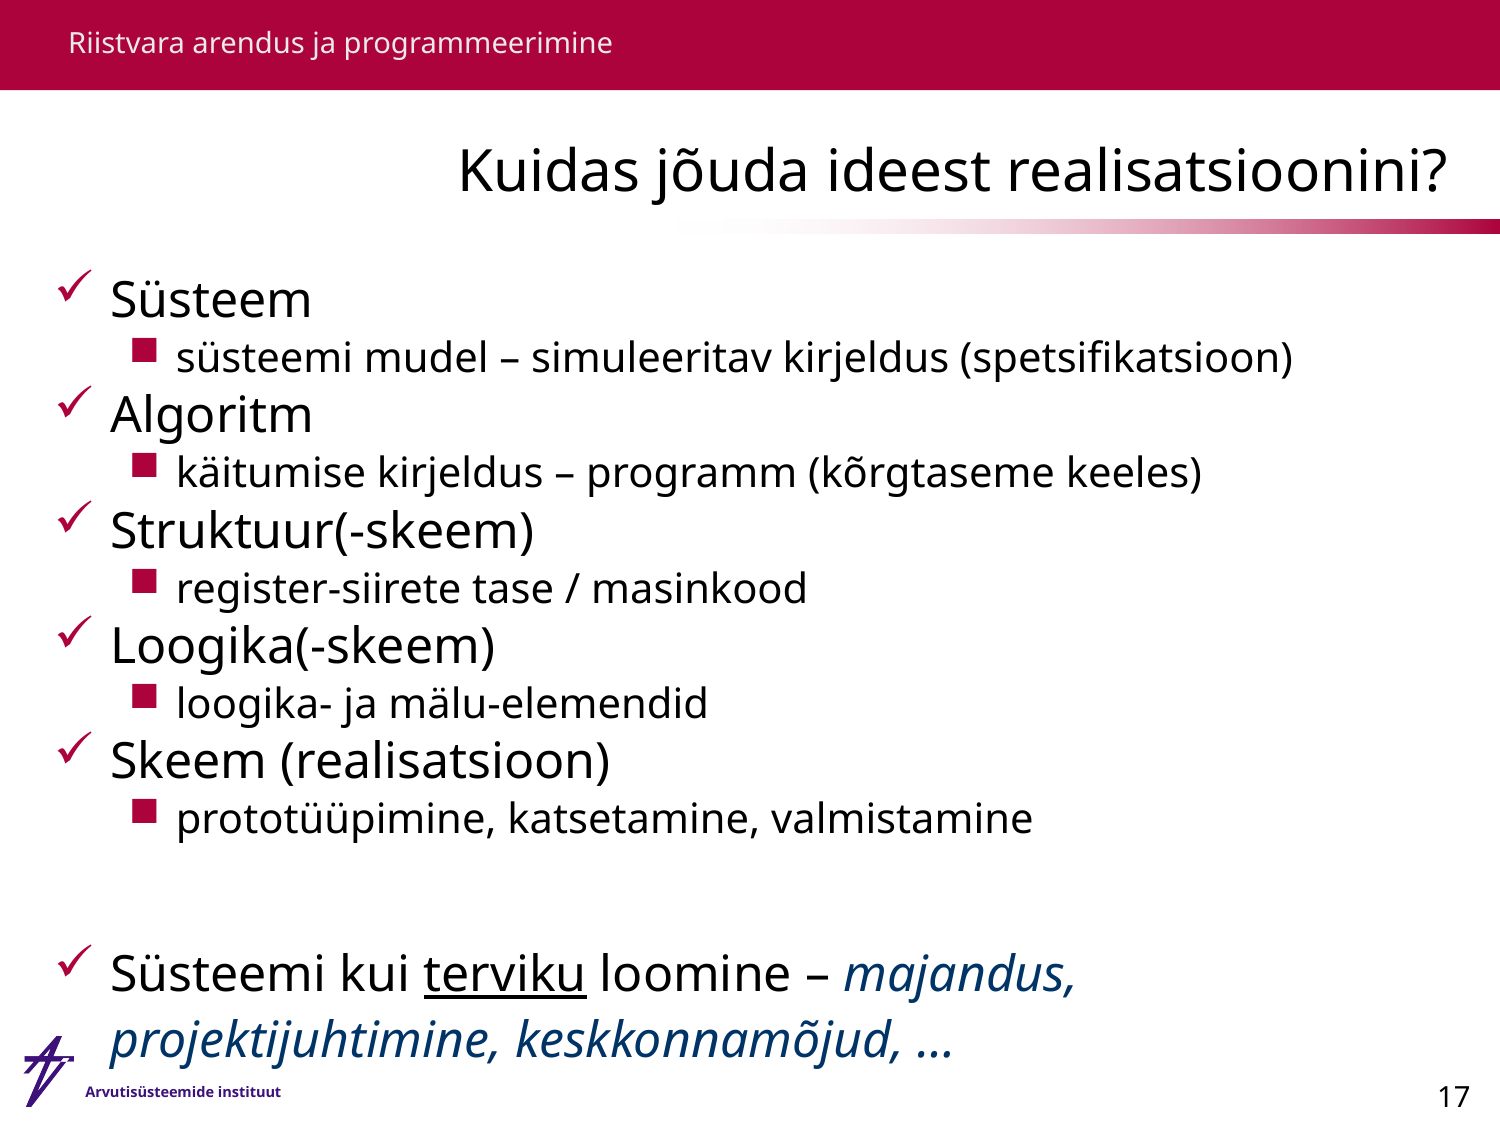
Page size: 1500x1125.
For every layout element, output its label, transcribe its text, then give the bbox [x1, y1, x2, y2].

list Süsteem süsteemi mudel – simuleeritav kirjeldus (spetsifikatsioon) Algoritm käitumise kirjeldus – programm (kõrgtaseme keeles) Struktuur(-skeem) register-siirete tase / masinkood Loogika(-skeem) loogika- ja mälu-elemendid Skeem (realisatsioon) prototüüpimine, katsetamine, valmistamine Süsteemi kui terviku loomine – majandus, projektijuhtimine, keskkonnamõjud, … [53, 278, 1464, 1071]
slide_number 17 [1158, 1081, 1471, 1118]
title Kuidas jõuda ideest realisatsioonini? [17, 125, 1463, 211]
picture [23, 1036, 74, 1107]
